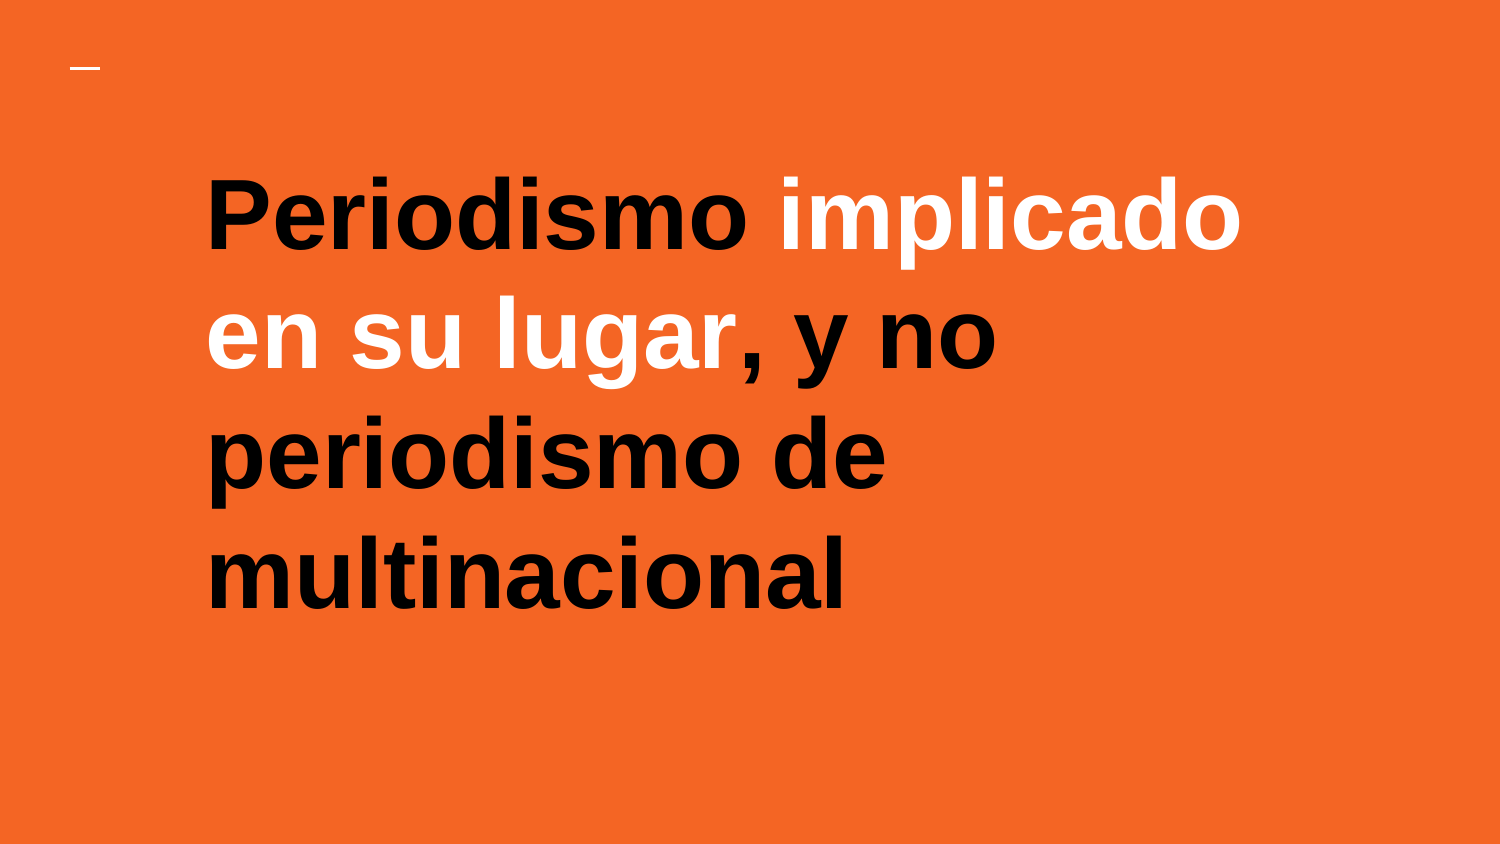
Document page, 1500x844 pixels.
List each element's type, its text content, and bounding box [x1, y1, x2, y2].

title Periodismo implicado en su lugar, y no periodismo de multinacional [190, 134, 1364, 710]
